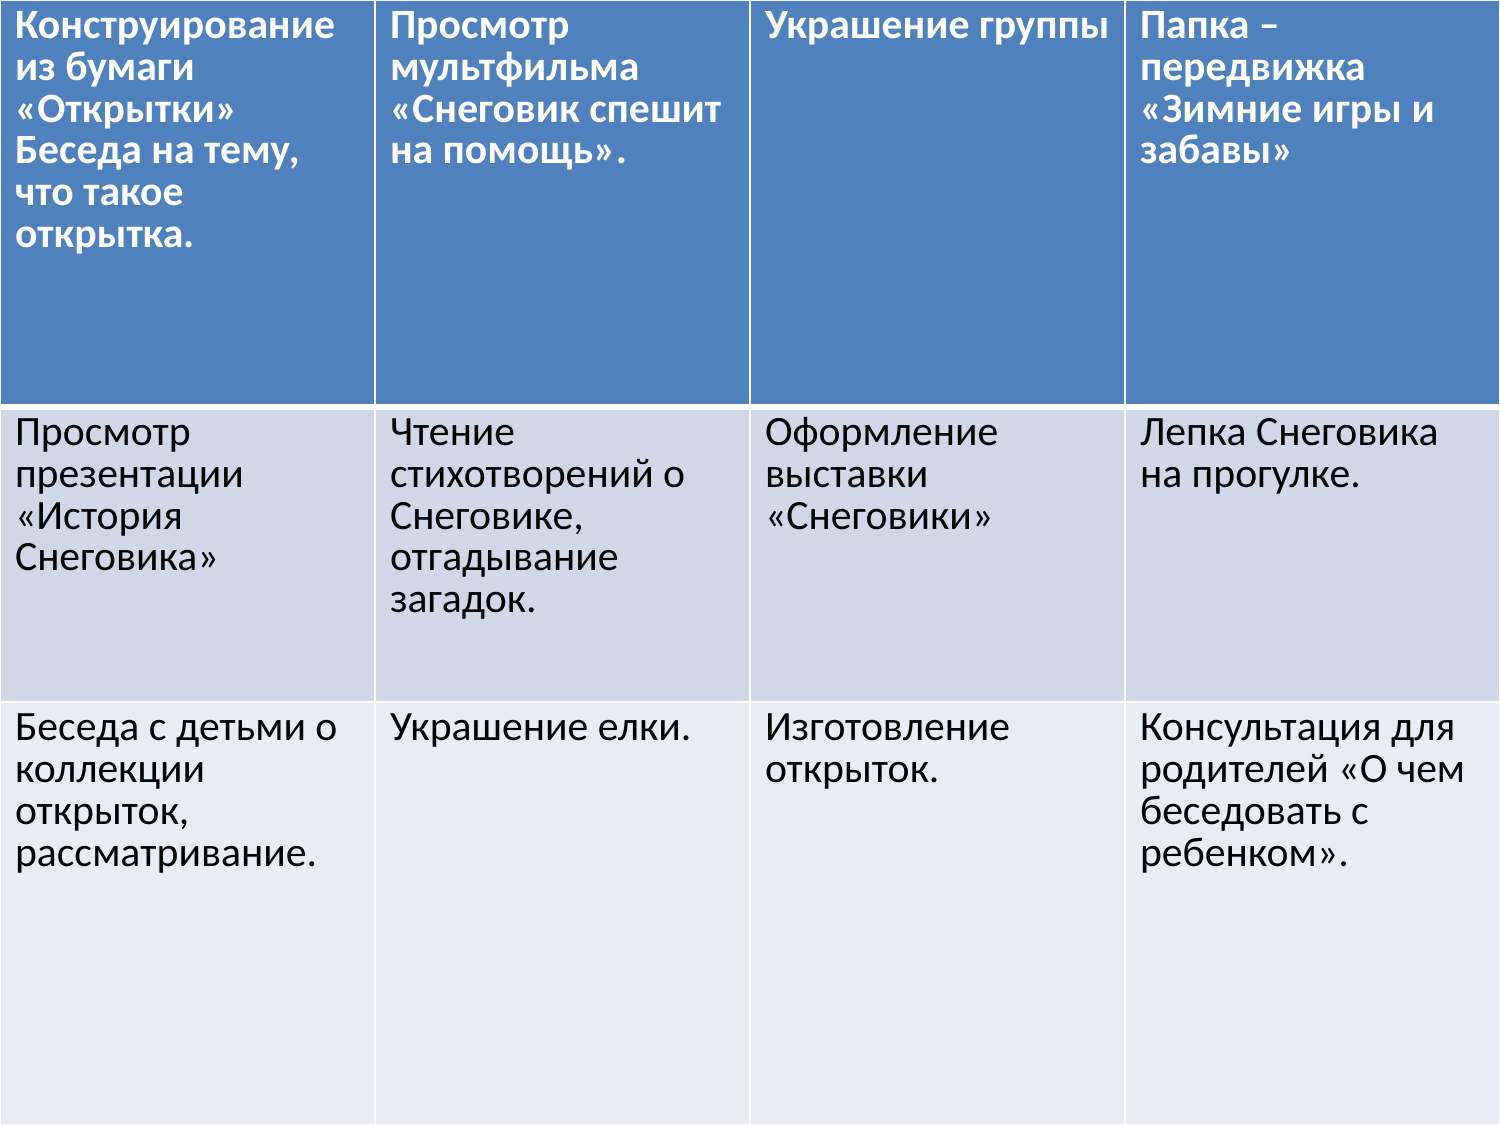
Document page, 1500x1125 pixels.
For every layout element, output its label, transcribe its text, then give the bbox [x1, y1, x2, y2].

table_header Папка – передвижка «Зимние игры и забавы» [1126, 1, 1499, 404]
table_cell Чтение стихотворений о Снеговике, отгадывание загадок. [376, 410, 749, 701]
table_cell Оформление выставки «Снеговики» [751, 410, 1124, 701]
table_cell Консультация для родителей «О чем беседовать с ребенком». [1126, 703, 1499, 1124]
table_cell Украшение елки. [376, 703, 749, 1124]
table_cell Изготовление открыток. [751, 703, 1124, 1124]
table_cell Лепка Снеговика на прогулке. [1126, 410, 1499, 701]
table_cell Беседа с детьми о коллекции открыток, рассматривание. [1, 703, 374, 1124]
table_header Просмотр мультфильма «Снеговик спешит на помощь». [376, 1, 749, 404]
table_cell Просмотр презентации «История Снеговика» [1, 410, 374, 701]
table_header Украшение группы [751, 1, 1124, 404]
table_header Конструирование из бумаги «Открытки» Беседа на тему, что такое открытка. [1, 1, 374, 404]
